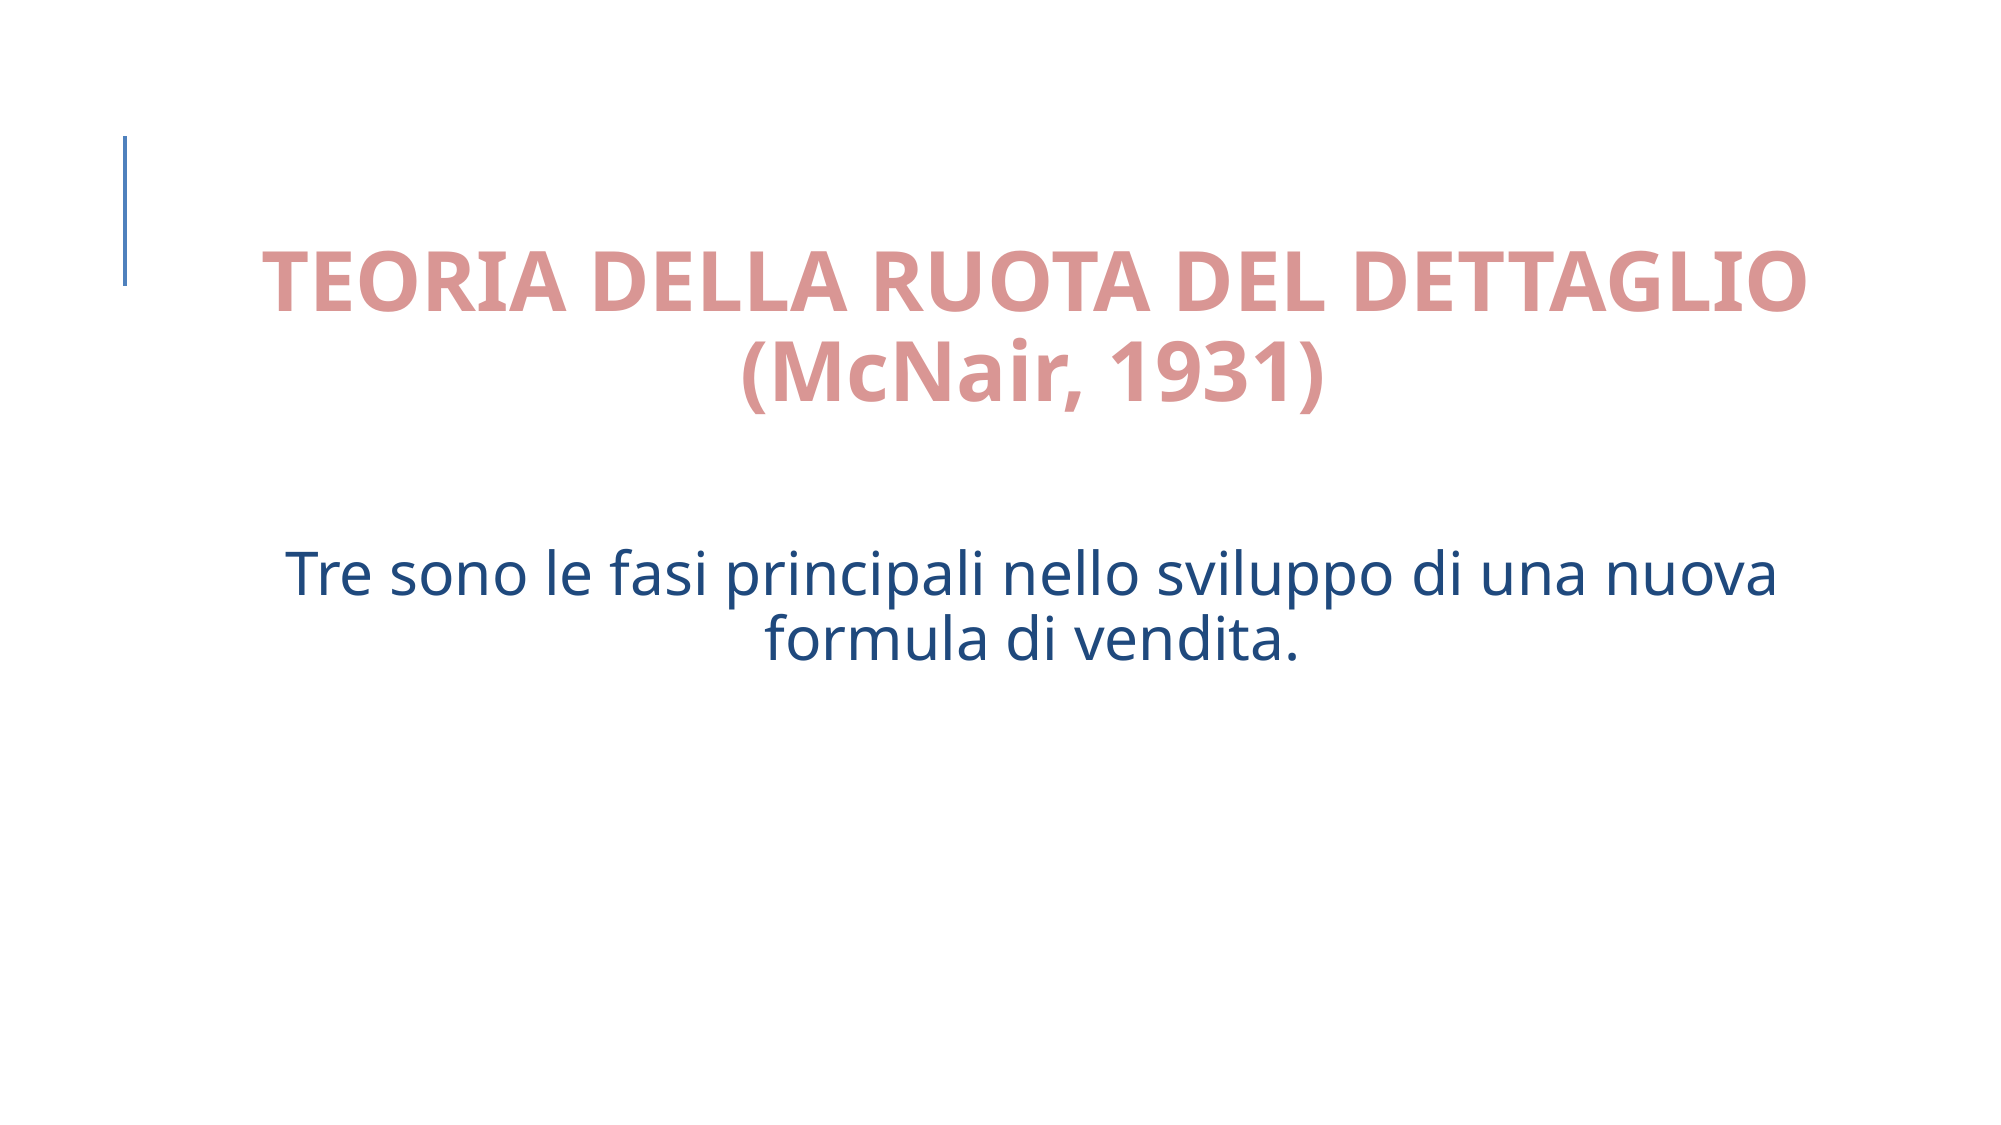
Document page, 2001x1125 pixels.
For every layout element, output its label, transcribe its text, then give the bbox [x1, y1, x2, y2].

list TEORIA DELLA RUOTA DEL DETTAGLIO (McNair, 1931) Tre sono le fasi principali nello sviluppo di una nuova formula di vendita. [228, 232, 1823, 893]
